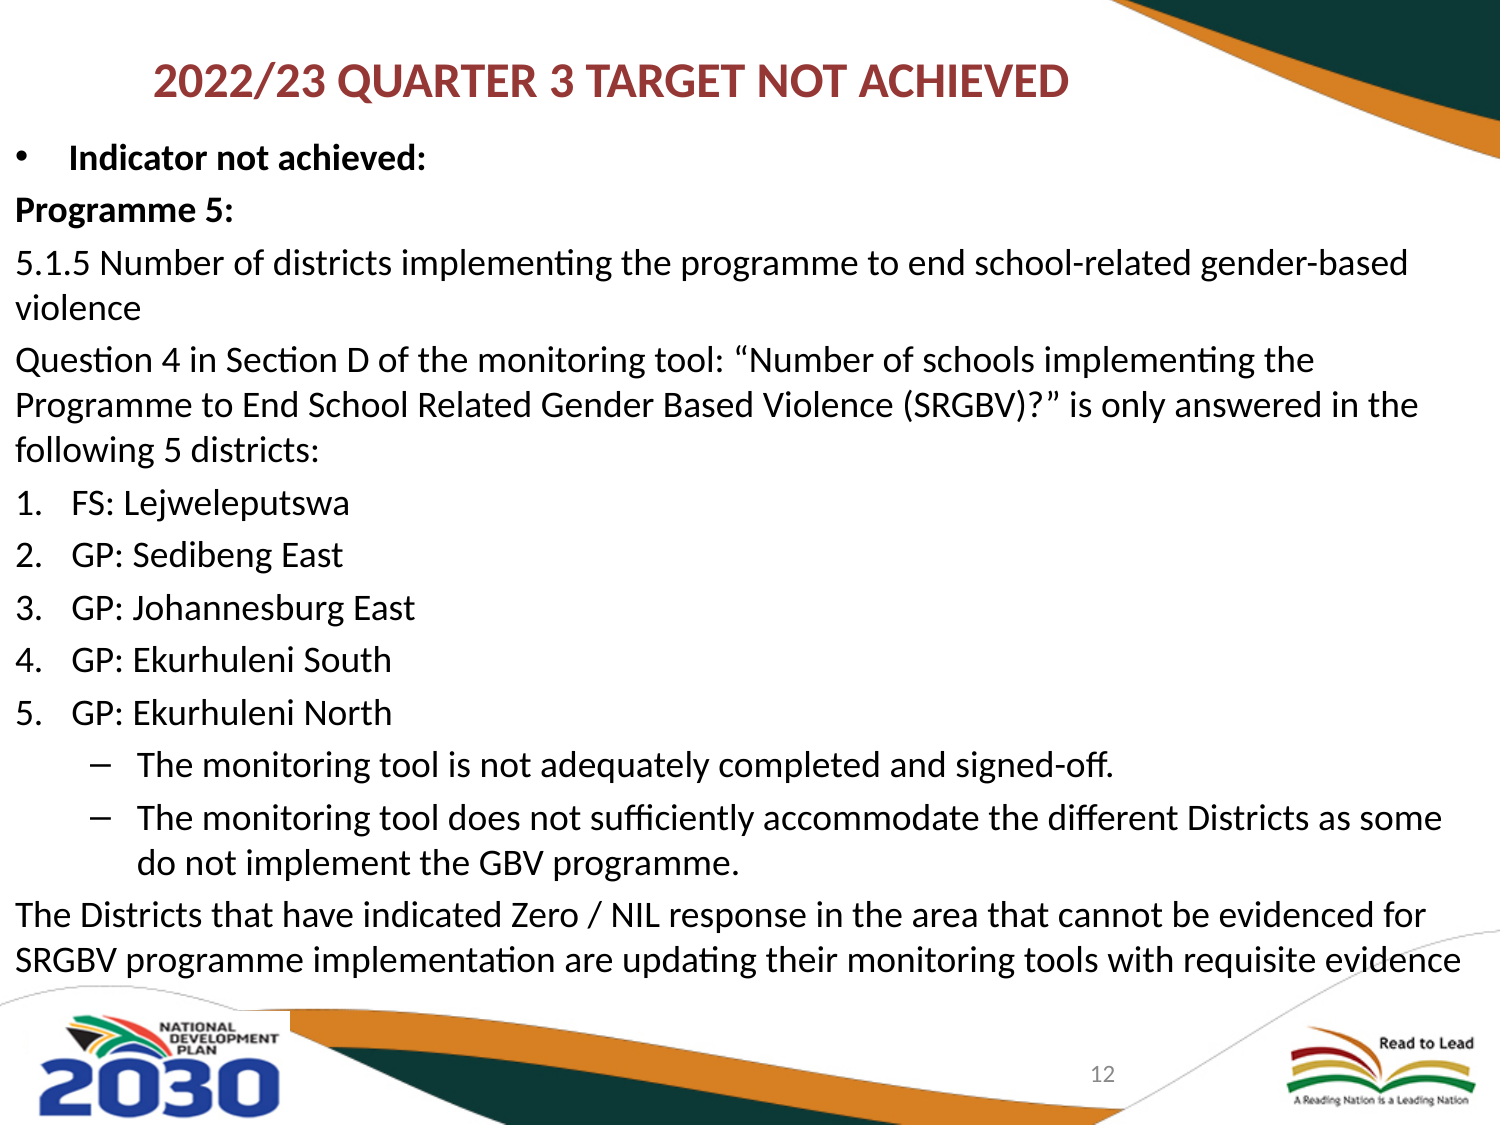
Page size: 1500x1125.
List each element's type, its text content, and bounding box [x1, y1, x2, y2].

list Indicator not achieved: Programme 5: 5.1.5 Number of districts implementing the programme to end school-related gender-based violence Question 4 in Section D of the monitoring tool: “Number of schools implementing the Programme to End School Related Gender Based Violence (SRGBV)?” is only answered in the following 5 districts: FS: Lejweleputswa GP: Sedibeng East GP: Johannesburg East GP: Ekurhuleni South GP: Ekurhuleni North The monitoring tool is not adequately completed and signed-off. The monitoring tool does not sufficiently accommodate the different Districts as some do not implement the GBV programme. The Districts that have indicated Zero / NIL response in the area that cannot be evidenced for SRGBV programme implementation are updating their monitoring tools with requisite evidence [0, 125, 1500, 982]
slide_number 12 [1074, 1042, 1425, 1103]
title 2022/23 QUARTER 3 TARGET NOT ACHIEVED [0, 0, 1223, 125]
picture [0, 982, 1500, 1125]
picture [1223, 0, 1500, 125]
